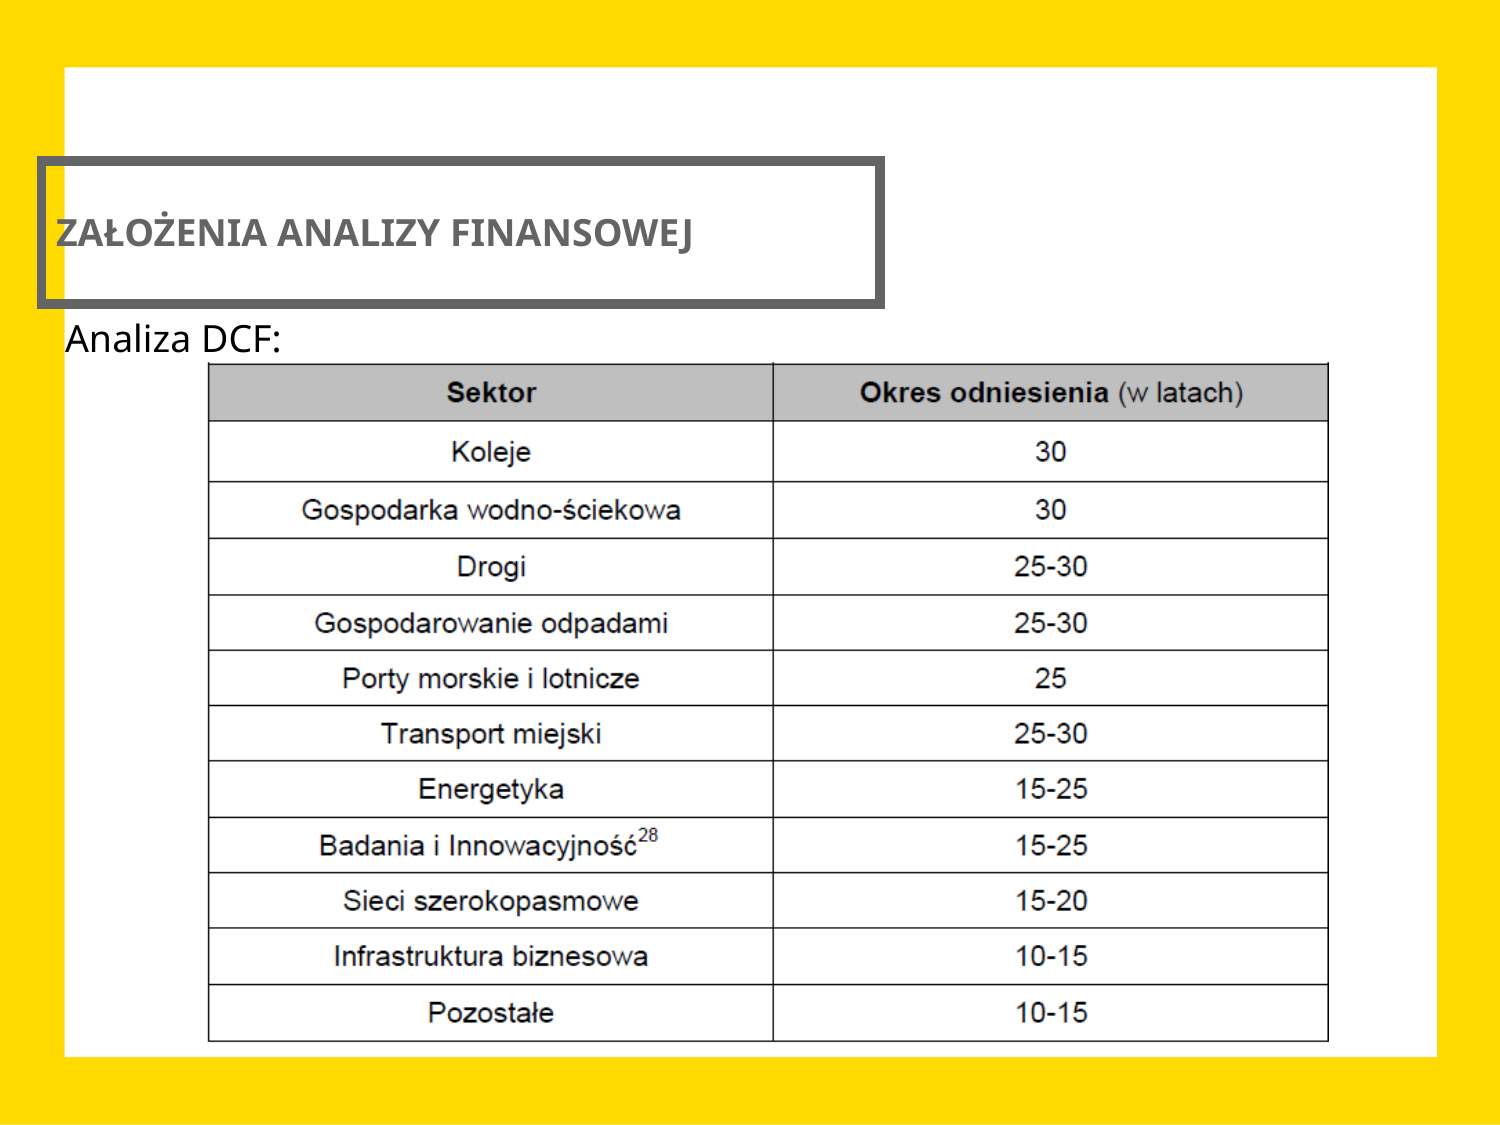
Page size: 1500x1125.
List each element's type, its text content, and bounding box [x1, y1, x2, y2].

list Analiza DCF: [64, 314, 1415, 939]
text_box ZAŁOŻENIA ANALIZY FINANSOWEJ [41, 160, 880, 305]
picture [0, 0, 1500, 1125]
